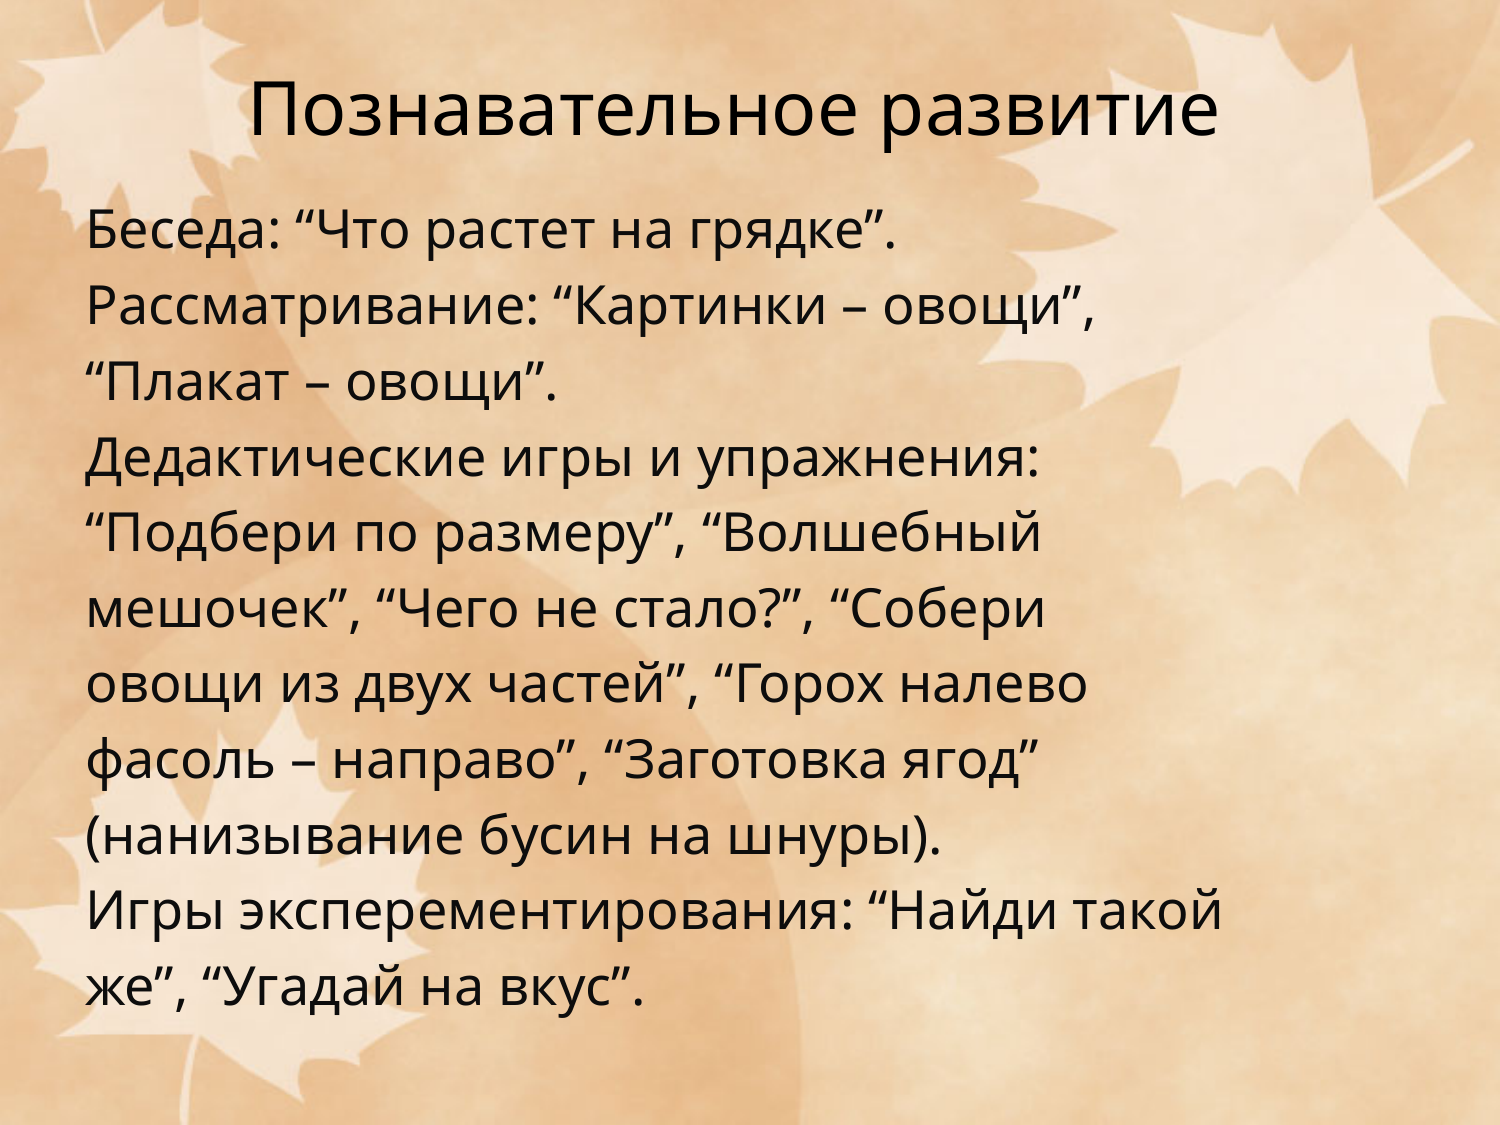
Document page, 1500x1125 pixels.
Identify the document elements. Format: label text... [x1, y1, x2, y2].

title Познавательное развитие [70, 46, 1418, 164]
picture [0, 0, 1500, 1125]
list Беседа: “Что растет на грядке”. Рассматривание: “Картинки – овощи”, “Плакат – овощи”. Дедактические игры и упражнения: “Подбери по размеру”, “Волшебный мешочек”, “Чего не стало?”, “Собери овощи из двух частей”, “Горох налево фасоль – направо”, “Заготовка ягод” (нанизывание бусин на шнуры). Игры эксперементирования: “Найди такой же”, “Угадай на вкус”. [70, 187, 1418, 1032]
